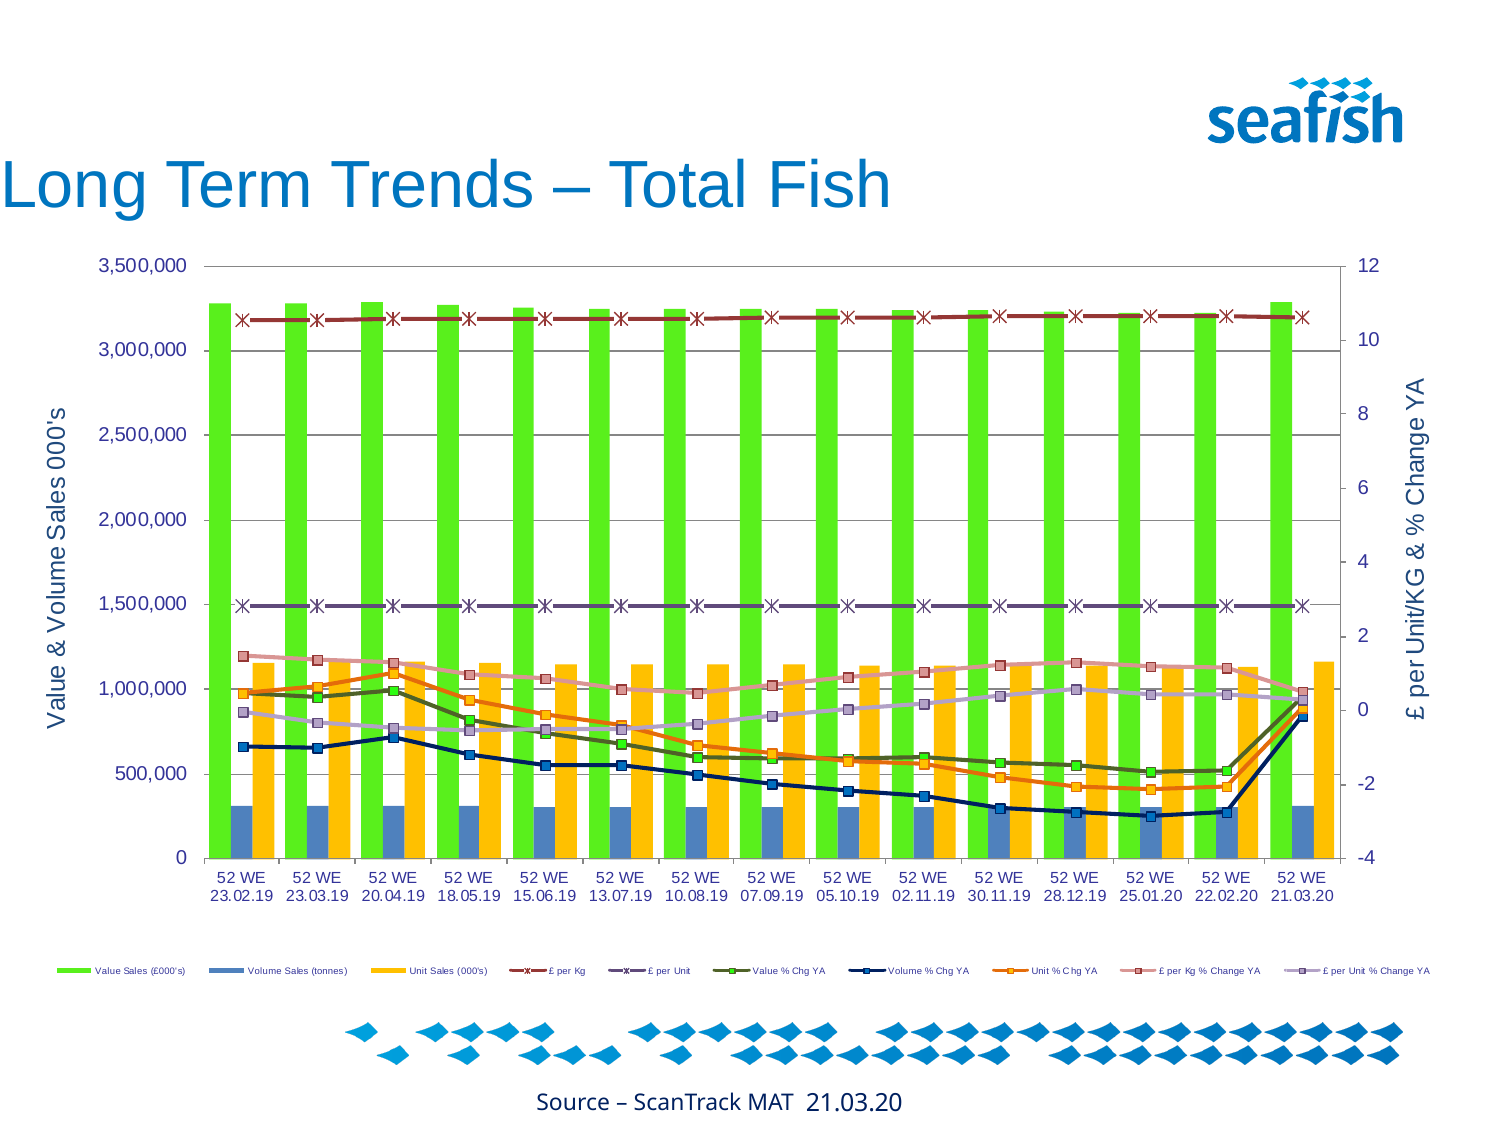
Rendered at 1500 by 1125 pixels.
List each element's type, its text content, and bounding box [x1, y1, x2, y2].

picture [27, 239, 1453, 1065]
title Long Term Trends – Total Fish [0, 149, 1418, 248]
picture [733, 1081, 973, 1115]
text_box Source – ScanTrack MAT [508, 1079, 823, 1123]
